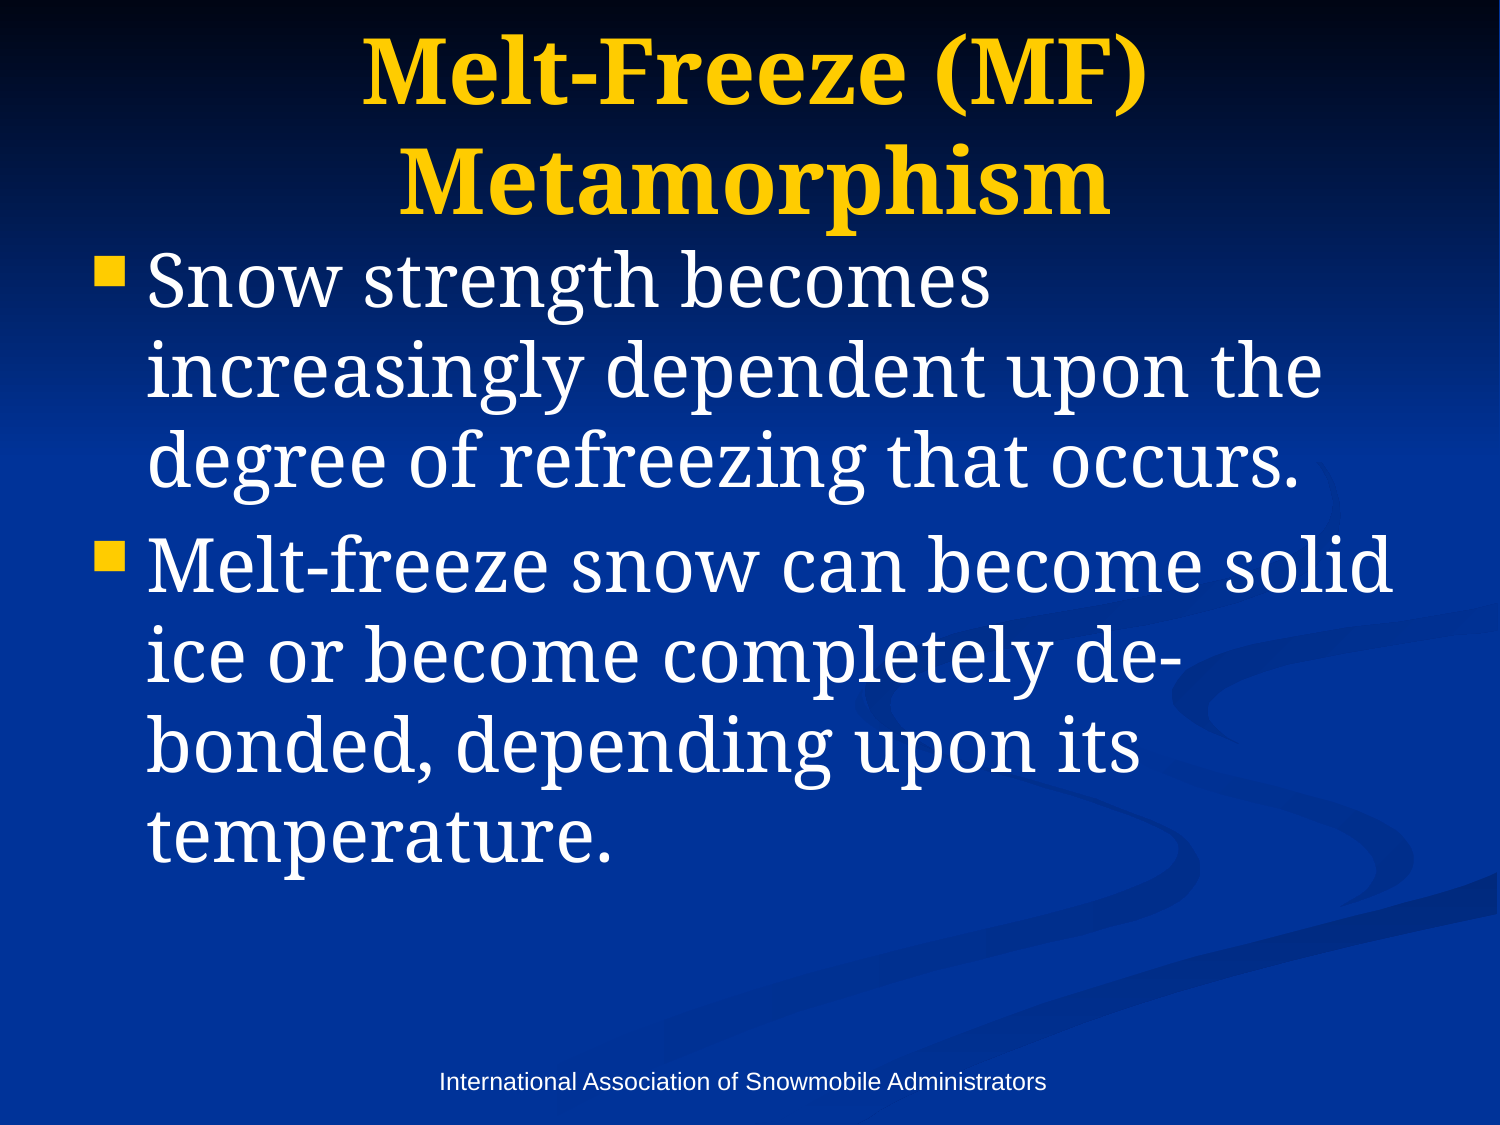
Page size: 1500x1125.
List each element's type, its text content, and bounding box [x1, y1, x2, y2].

footer International Association of Snowmobile Administrators [374, 1024, 1113, 1104]
list Snow strength becomes increasingly dependent upon the degree of refreezing that occurs. Melt-freeze snow can become solid ice or become completely de-bonded, depending upon its temperature. [74, 224, 1426, 1006]
title Melt-Freeze (MF) Metamorphism [74, 44, 1438, 201]
